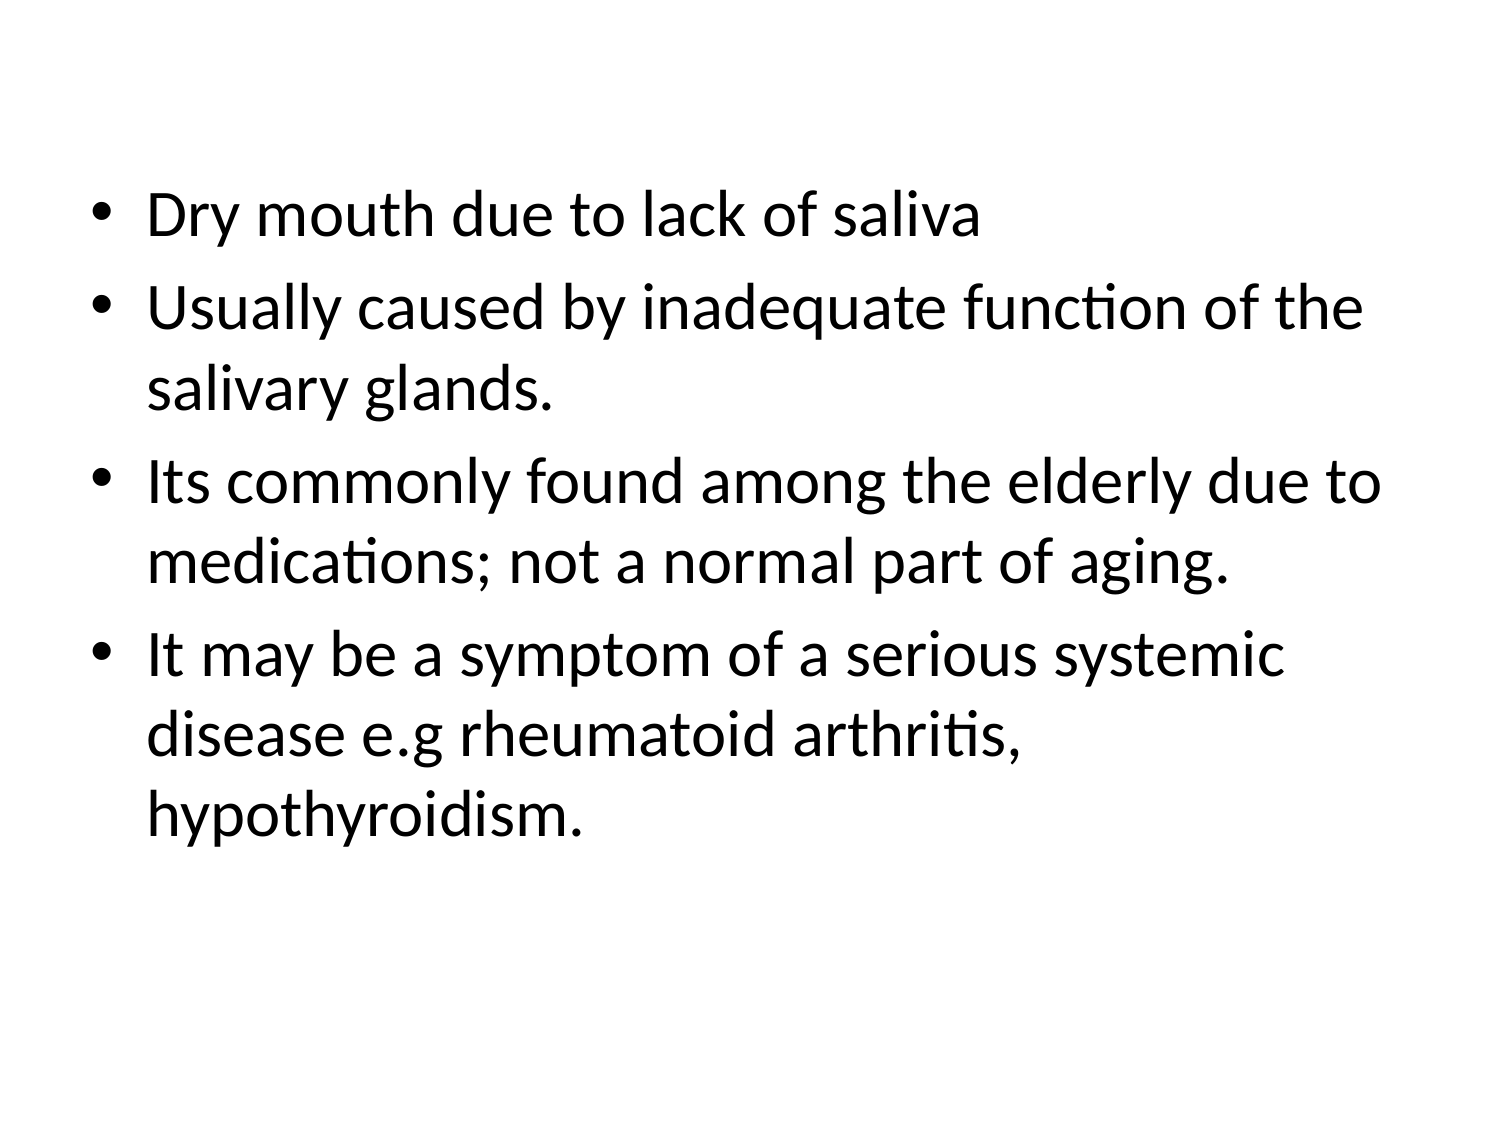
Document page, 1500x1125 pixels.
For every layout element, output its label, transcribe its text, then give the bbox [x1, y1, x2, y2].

list Dry mouth due to lack of saliva Usually caused by inadequate function of the salivary glands. Its commonly found among the elderly due to medications; not a normal part of aging. It may be a symptom of a serious systemic disease e.g rheumatoid arthritis, hypothyroidism. [75, 162, 1425, 1005]
